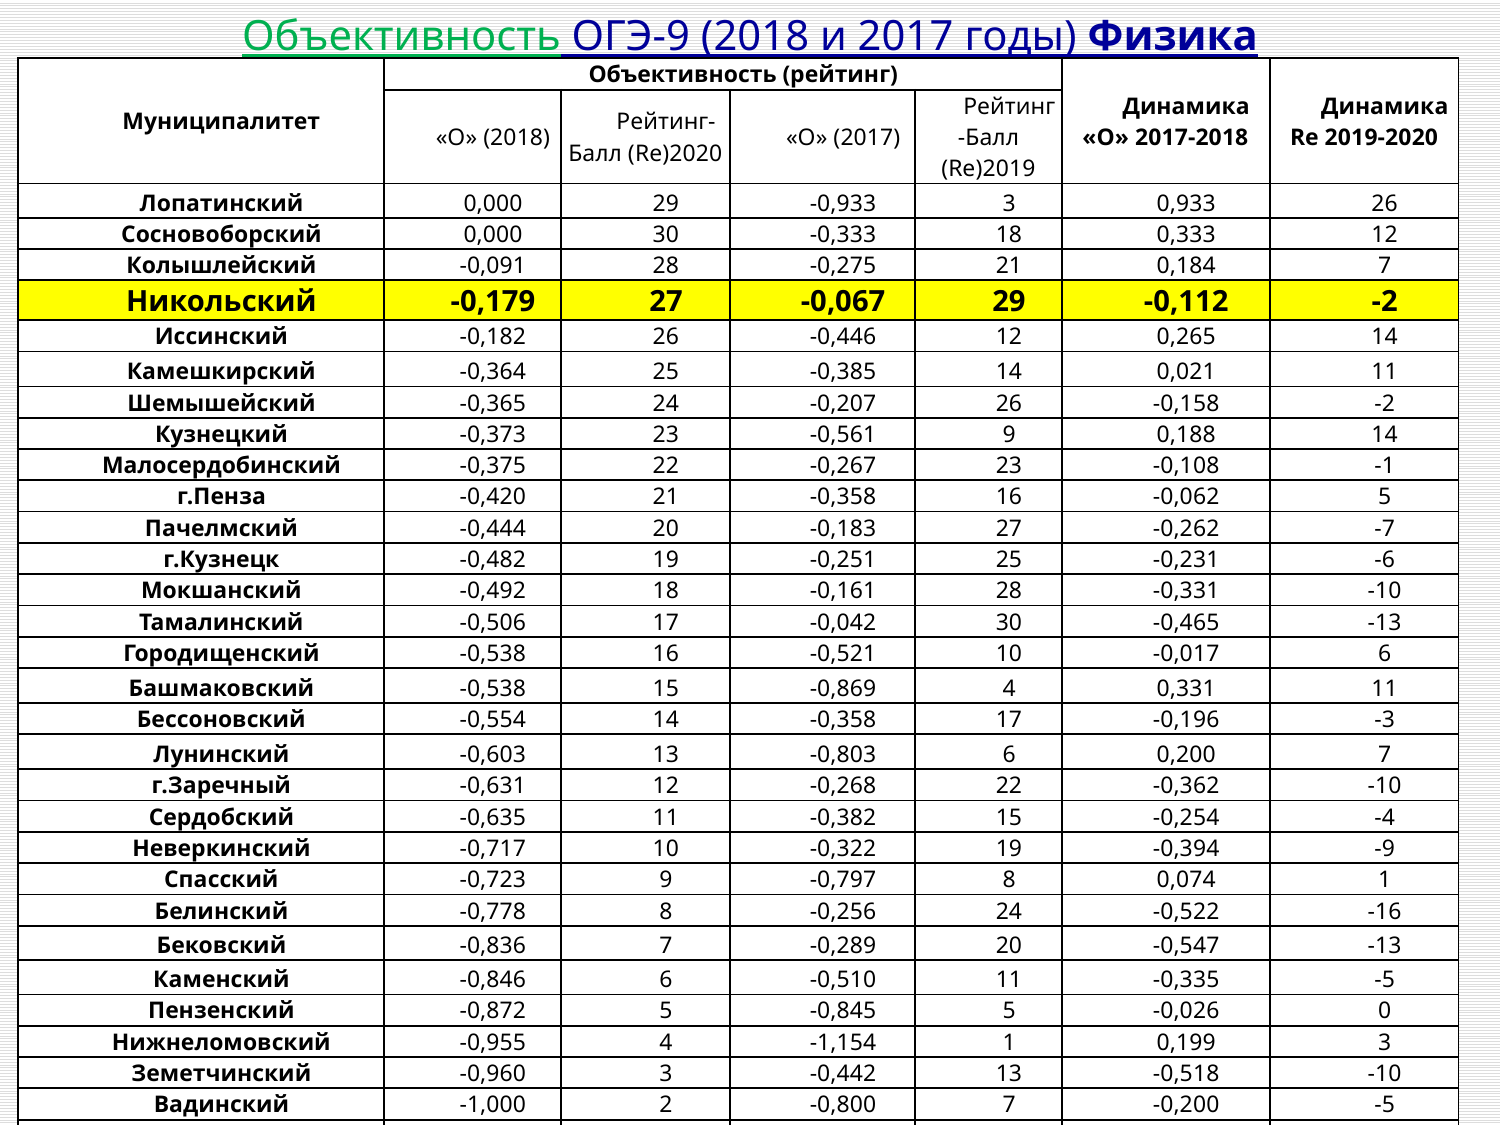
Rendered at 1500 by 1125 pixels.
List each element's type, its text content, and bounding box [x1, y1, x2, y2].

table_cell 0,000 [385, 219, 560, 248]
table_cell Пачелмский [19, 512, 383, 542]
table_cell -1,000 [385, 1089, 560, 1119]
table_cell Рейтинг-Балл (Re)2019 [916, 91, 1061, 183]
table_cell -0,289 [731, 927, 914, 959]
table_cell 29 [916, 281, 1061, 319]
table_cell 0,333 [1063, 219, 1269, 248]
table_cell 0,000 [385, 184, 560, 217]
table_cell -0,506 [385, 606, 560, 636]
table_cell -1 [1271, 450, 1458, 479]
table_cell 7 [916, 1089, 1061, 1119]
table_cell 11 [916, 961, 1061, 994]
table_cell 20 [562, 512, 729, 542]
table_cell 3 [1271, 1027, 1458, 1056]
table_cell -0,521 [731, 638, 914, 667]
table_cell Спасский [19, 864, 383, 894]
table_cell 21 [562, 481, 729, 511]
table_cell -1 [1271, 1121, 1458, 1125]
table_cell -0,385 [731, 352, 914, 386]
table_cell -0,358 [731, 704, 914, 733]
table_cell -1,154 [731, 1027, 914, 1056]
table_cell Белинский [19, 895, 383, 925]
table_cell 0,331 [1063, 669, 1269, 702]
table_cell 12 [562, 770, 729, 800]
table_cell -0,161 [731, 575, 914, 605]
table_cell 29 [562, 184, 729, 217]
table_cell -0,364 [385, 352, 560, 386]
table_cell -0,158 [1063, 387, 1269, 417]
table_cell 8 [562, 895, 729, 925]
table_cell -2 [1271, 387, 1458, 417]
table_cell -0,322 [731, 833, 914, 862]
table_cell -0,108 [1063, 450, 1269, 479]
table_cell -0,872 [385, 995, 560, 1025]
table_cell Неверкинский [19, 833, 383, 862]
table_cell 22 [916, 770, 1061, 800]
table_cell 9 [562, 864, 729, 894]
table_cell 2 [916, 1121, 1061, 1125]
table_cell Бессоновский [19, 704, 383, 733]
table_cell 17 [562, 606, 729, 636]
table_cell Никольский [19, 281, 383, 319]
table_cell -0,845 [731, 995, 914, 1025]
table_cell 0,074 [1063, 864, 1269, 894]
table_cell -5 [1271, 1089, 1458, 1119]
table_cell -0,444 [385, 512, 560, 542]
table_cell 25 [562, 352, 729, 386]
table_cell Нижнеломовский [19, 1027, 383, 1056]
table_cell -0,482 [385, 544, 560, 573]
table_cell -4 [1271, 801, 1458, 831]
table_cell -0,631 [385, 770, 560, 800]
table_cell -0,960 [385, 1058, 560, 1087]
table_cell 0,265 [1063, 321, 1269, 351]
table_cell Лопатинский [19, 184, 383, 217]
table_cell -0,382 [731, 801, 914, 831]
table_cell 30 [562, 219, 729, 248]
table_cell -0,933 [731, 184, 914, 217]
table_cell -0,869 [731, 669, 914, 702]
table_cell -0,955 [385, 1027, 560, 1056]
table_cell Бековский [19, 927, 383, 959]
table_cell Башмаковский [19, 669, 383, 702]
table_cell 16 [562, 638, 729, 667]
table_cell 21 [916, 250, 1061, 279]
table_header Объективность (рейтинг) [385, 59, 1061, 89]
table_cell -0,267 [731, 450, 914, 479]
table_cell 13 [562, 735, 729, 768]
table_cell -0,251 [731, 544, 914, 573]
table_cell -1,462 [385, 1121, 560, 1125]
table_cell 0,933 [1063, 184, 1269, 217]
table_cell Сердобский [19, 801, 383, 831]
table_cell 30 [916, 606, 1061, 636]
table_cell -0,373 [385, 419, 560, 448]
table_cell -0,375 [385, 450, 560, 479]
table_cell 14 [562, 704, 729, 733]
table_cell 28 [916, 575, 1061, 605]
table_cell -0,394 [1063, 833, 1269, 862]
table_cell Каменский [19, 961, 383, 994]
table_cell 18 [916, 219, 1061, 248]
table_cell 15 [562, 669, 729, 702]
table_cell -0,042 [731, 606, 914, 636]
table_cell -0,800 [731, 1089, 914, 1119]
table_cell 28 [562, 250, 729, 279]
table_cell 11 [562, 801, 729, 831]
table_cell 27 [562, 281, 729, 319]
table_cell -0,958 [731, 1121, 914, 1125]
table_cell 4 [562, 1027, 729, 1056]
table_cell -0,207 [731, 387, 914, 417]
table_cell -0,183 [731, 512, 914, 542]
table_cell -0,254 [1063, 801, 1269, 831]
table_cell -13 [1271, 606, 1458, 636]
table_cell 15 [916, 801, 1061, 831]
table_cell 9 [916, 419, 1061, 448]
table_cell -0,538 [385, 638, 560, 667]
table_cell -0,358 [731, 481, 914, 511]
table_cell -0,797 [731, 864, 914, 894]
table_cell 14 [1271, 419, 1458, 448]
table_cell «О» (2017) [731, 91, 914, 183]
table_cell 16 [916, 481, 1061, 511]
table_cell 7 [1271, 250, 1458, 279]
table_cell -0,803 [731, 735, 914, 768]
table_cell -0,510 [731, 961, 914, 994]
table_cell 5 [1271, 481, 1458, 511]
table_cell Лунинский [19, 735, 383, 768]
table_cell -0,522 [1063, 895, 1269, 925]
table_cell -0,723 [385, 864, 560, 894]
table_cell -0,836 [385, 927, 560, 959]
table_cell -0,503 [1063, 1121, 1269, 1125]
table_cell 18 [562, 575, 729, 605]
table_cell -10 [1271, 770, 1458, 800]
table_cell 5 [562, 995, 729, 1025]
table_cell 2 [562, 1089, 729, 1119]
table_cell 3 [562, 1058, 729, 1087]
table_cell 4 [916, 669, 1061, 702]
table_cell -0,492 [385, 575, 560, 605]
table_cell -0,067 [731, 281, 914, 319]
table_cell 23 [916, 450, 1061, 479]
table_cell 14 [916, 352, 1061, 386]
table_cell 1 [1271, 864, 1458, 894]
table_cell -0,365 [385, 387, 560, 417]
text_box Объективность ОГЭ-9 (2018 и 2017 годы) Физика [0, 7, 1500, 67]
table_cell -16 [1271, 895, 1458, 925]
table_cell -13 [1271, 927, 1458, 959]
table_cell Мокшанский [19, 575, 383, 605]
table_cell -0,465 [1063, 606, 1269, 636]
table_cell 1 [916, 1027, 1061, 1056]
table_cell -0,362 [1063, 770, 1269, 800]
table_cell -0,262 [1063, 512, 1269, 542]
table_cell -0,333 [731, 219, 914, 248]
table_cell 10 [562, 833, 729, 862]
table_cell -10 [1271, 1058, 1458, 1087]
table_cell 26 [562, 321, 729, 351]
table_cell -6 [1271, 544, 1458, 573]
table_cell 7 [1271, 735, 1458, 768]
table_cell -0,538 [385, 669, 560, 702]
table_cell Наровчатский [19, 1121, 383, 1125]
table_cell Сосновоборский [19, 219, 383, 248]
table_cell 1 [562, 1121, 729, 1125]
table_cell Городищенский [19, 638, 383, 667]
table_cell 5 [916, 995, 1061, 1025]
table_cell -0,846 [385, 961, 560, 994]
table_cell -0,231 [1063, 544, 1269, 573]
table_cell 6 [562, 961, 729, 994]
table_cell 0,200 [1063, 735, 1269, 768]
table_cell 14 [1271, 321, 1458, 351]
table_cell 19 [562, 544, 729, 573]
table_cell 0,184 [1063, 250, 1269, 279]
table_cell 6 [1271, 638, 1458, 667]
table_cell г.Кузнецк [19, 544, 383, 573]
table_cell Рейтинг-Балл (Re)2020 [562, 91, 729, 183]
table_cell -0,091 [385, 250, 560, 279]
table_cell -0,603 [385, 735, 560, 768]
table_cell -9 [1271, 833, 1458, 862]
table_cell 25 [916, 544, 1061, 573]
table_cell -0,182 [385, 321, 560, 351]
table_cell г.Заречный [19, 770, 383, 800]
table_cell 27 [916, 512, 1061, 542]
table_cell Колышлейский [19, 250, 383, 279]
table_cell Иссинский [19, 321, 383, 351]
table_cell -0,196 [1063, 704, 1269, 733]
table_cell Шемышейский [19, 387, 383, 417]
table_cell 20 [916, 927, 1061, 959]
table_cell -2 [1271, 281, 1458, 319]
table_cell 17 [916, 704, 1061, 733]
table_cell 3 [916, 184, 1061, 217]
table_cell -0,200 [1063, 1089, 1269, 1119]
table_cell -0,256 [731, 895, 914, 925]
table_cell 11 [1271, 669, 1458, 702]
table_cell 26 [916, 387, 1061, 417]
table_cell -0,026 [1063, 995, 1269, 1025]
table_cell -0,275 [731, 250, 914, 279]
table_cell Земетчинский [19, 1058, 383, 1087]
table_header Динамика «О» 2017-2018 [1063, 59, 1269, 183]
table_cell -0,017 [1063, 638, 1269, 667]
table_cell 11 [1271, 352, 1458, 386]
table_cell -0,778 [385, 895, 560, 925]
table_cell -0,062 [1063, 481, 1269, 511]
table_cell -0,717 [385, 833, 560, 862]
table_cell 7 [562, 927, 729, 959]
table_cell 8 [916, 864, 1061, 894]
table_cell 24 [916, 895, 1061, 925]
table_header Муниципалитет [19, 59, 383, 183]
table_cell 24 [562, 387, 729, 417]
table_cell -0,446 [731, 321, 914, 351]
table_cell -0,420 [385, 481, 560, 511]
table_cell -0,442 [731, 1058, 914, 1087]
table_cell -0,268 [731, 770, 914, 800]
table_cell г.Пенза [19, 481, 383, 511]
table_cell Тамалинский [19, 606, 383, 636]
table_cell -0,554 [385, 704, 560, 733]
table_cell -0,331 [1063, 575, 1269, 605]
table_header Динамика Re 2019-2020 [1271, 59, 1458, 183]
table_cell -3 [1271, 704, 1458, 733]
table_cell 6 [916, 735, 1061, 768]
table_cell -0,547 [1063, 927, 1269, 959]
table_cell Пензенский [19, 995, 383, 1025]
table_cell -0,335 [1063, 961, 1269, 994]
table_cell -0,561 [731, 419, 914, 448]
table_cell -0,112 [1063, 281, 1269, 319]
table_cell Вадинский [19, 1089, 383, 1119]
table_cell 23 [562, 419, 729, 448]
table_cell Малосердобинский [19, 450, 383, 479]
table_cell 12 [1271, 219, 1458, 248]
table_cell «О» (2018) [385, 91, 560, 183]
table_cell 13 [916, 1058, 1061, 1087]
table_cell 19 [916, 833, 1061, 862]
table_cell -0,518 [1063, 1058, 1269, 1087]
table_cell -7 [1271, 512, 1458, 542]
table_cell 10 [916, 638, 1061, 667]
table_cell -0,635 [385, 801, 560, 831]
table_cell 26 [1271, 184, 1458, 217]
table_cell Камешкирский [19, 352, 383, 386]
table_cell -5 [1271, 961, 1458, 994]
table_cell 0,188 [1063, 419, 1269, 448]
table_cell 0,021 [1063, 352, 1269, 386]
table_cell 0,199 [1063, 1027, 1269, 1056]
table_cell 0 [1271, 995, 1458, 1025]
table_cell -0,179 [385, 281, 560, 319]
table_cell -10 [1271, 575, 1458, 605]
table_cell Кузнецкий [19, 419, 383, 448]
table_cell 22 [562, 450, 729, 479]
table_cell 12 [916, 321, 1061, 351]
